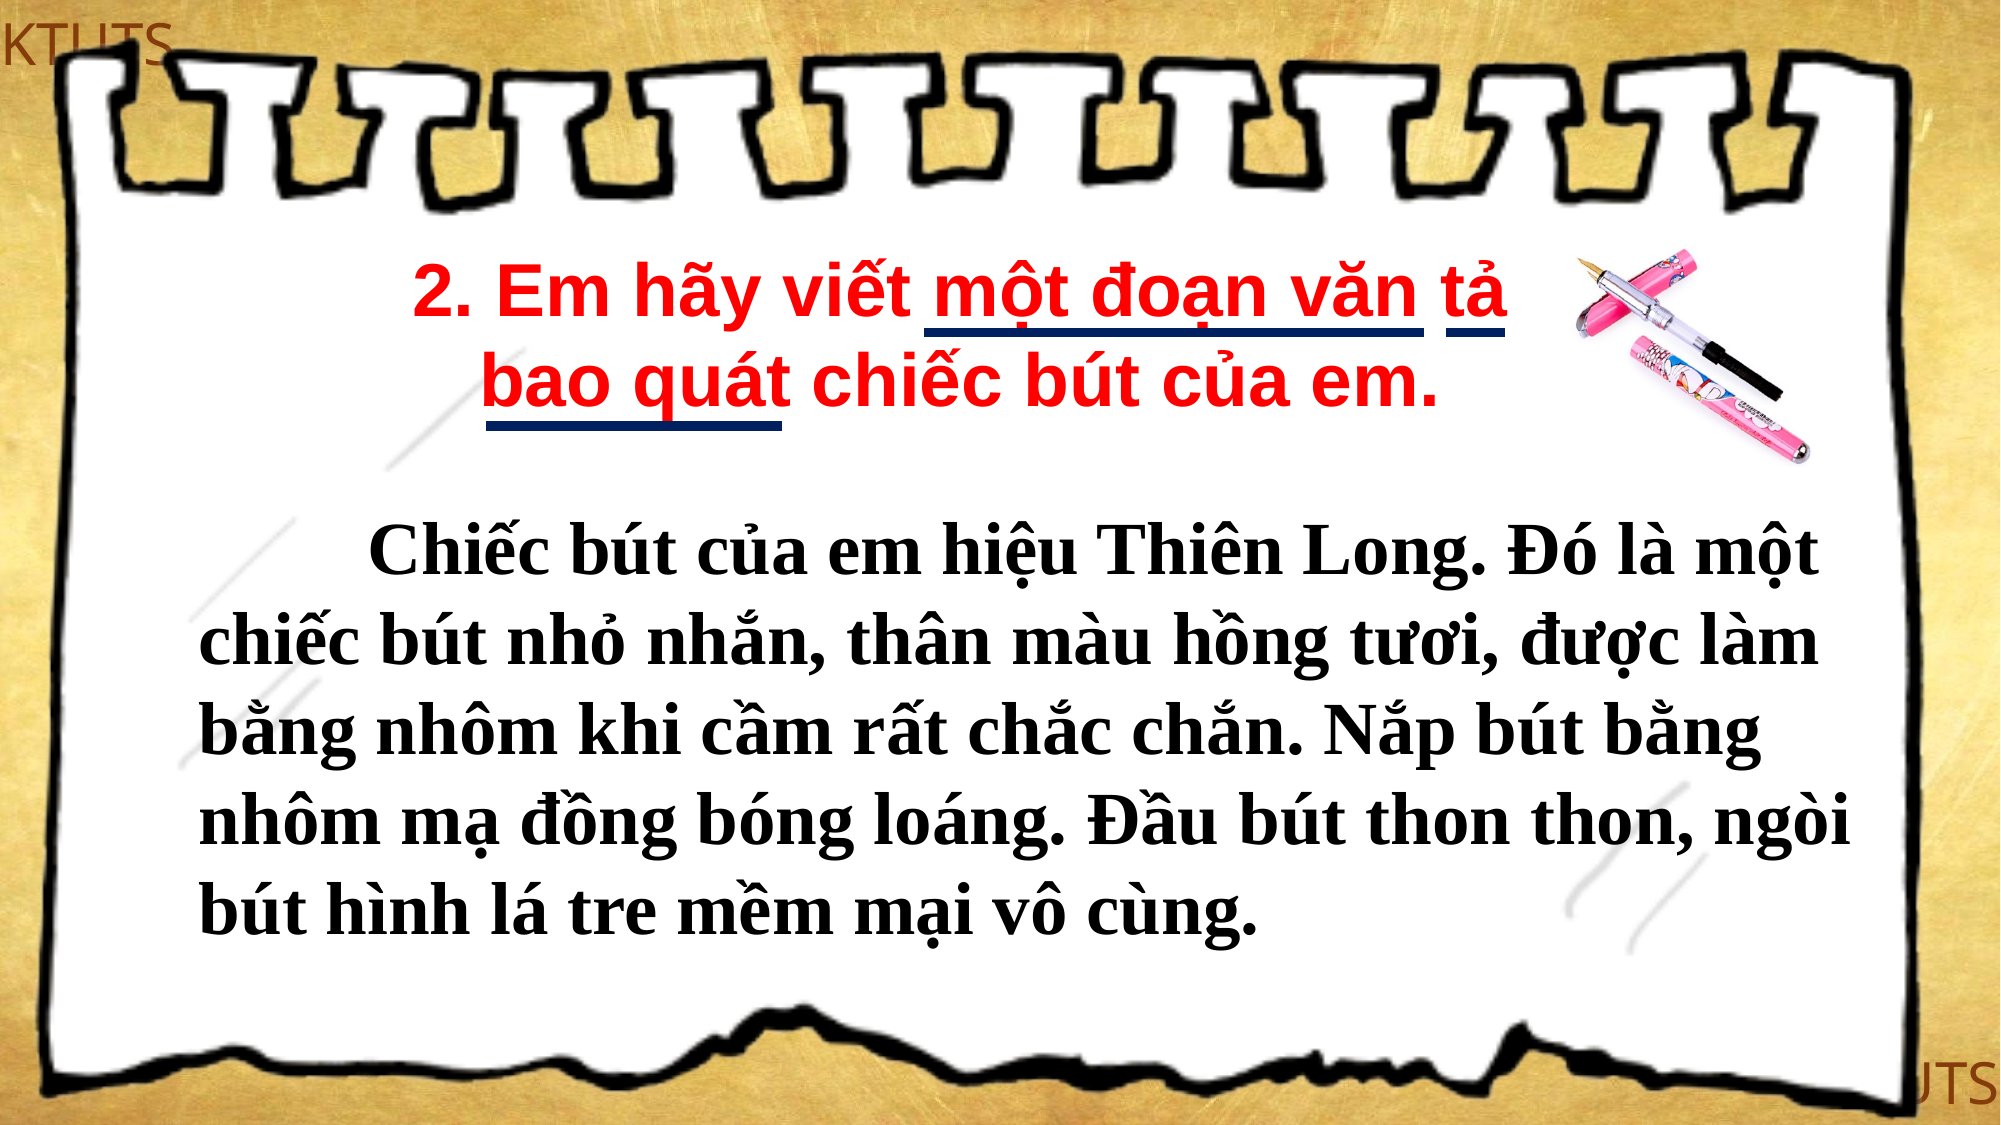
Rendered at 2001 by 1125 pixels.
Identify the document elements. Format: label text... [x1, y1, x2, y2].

text_box Chiếc bút của em hiệu Thiên Long. Đó là một chiếc bút nhỏ nhắn, thân màu hồng tươi, được làm bằng nhôm khi cầm rất chắc chắn. Nắp bút bằng nhôm mạ đồng bóng loáng. Đầu bút thon thon, ngòi bút hình lá tre mềm mại vô cùng. [178, 489, 1881, 960]
picture [0, 0, 2001, 1125]
text_box 2. Em hãy viết một đoạn văn tả bao quát chiếc bút của em. [394, 233, 1526, 429]
